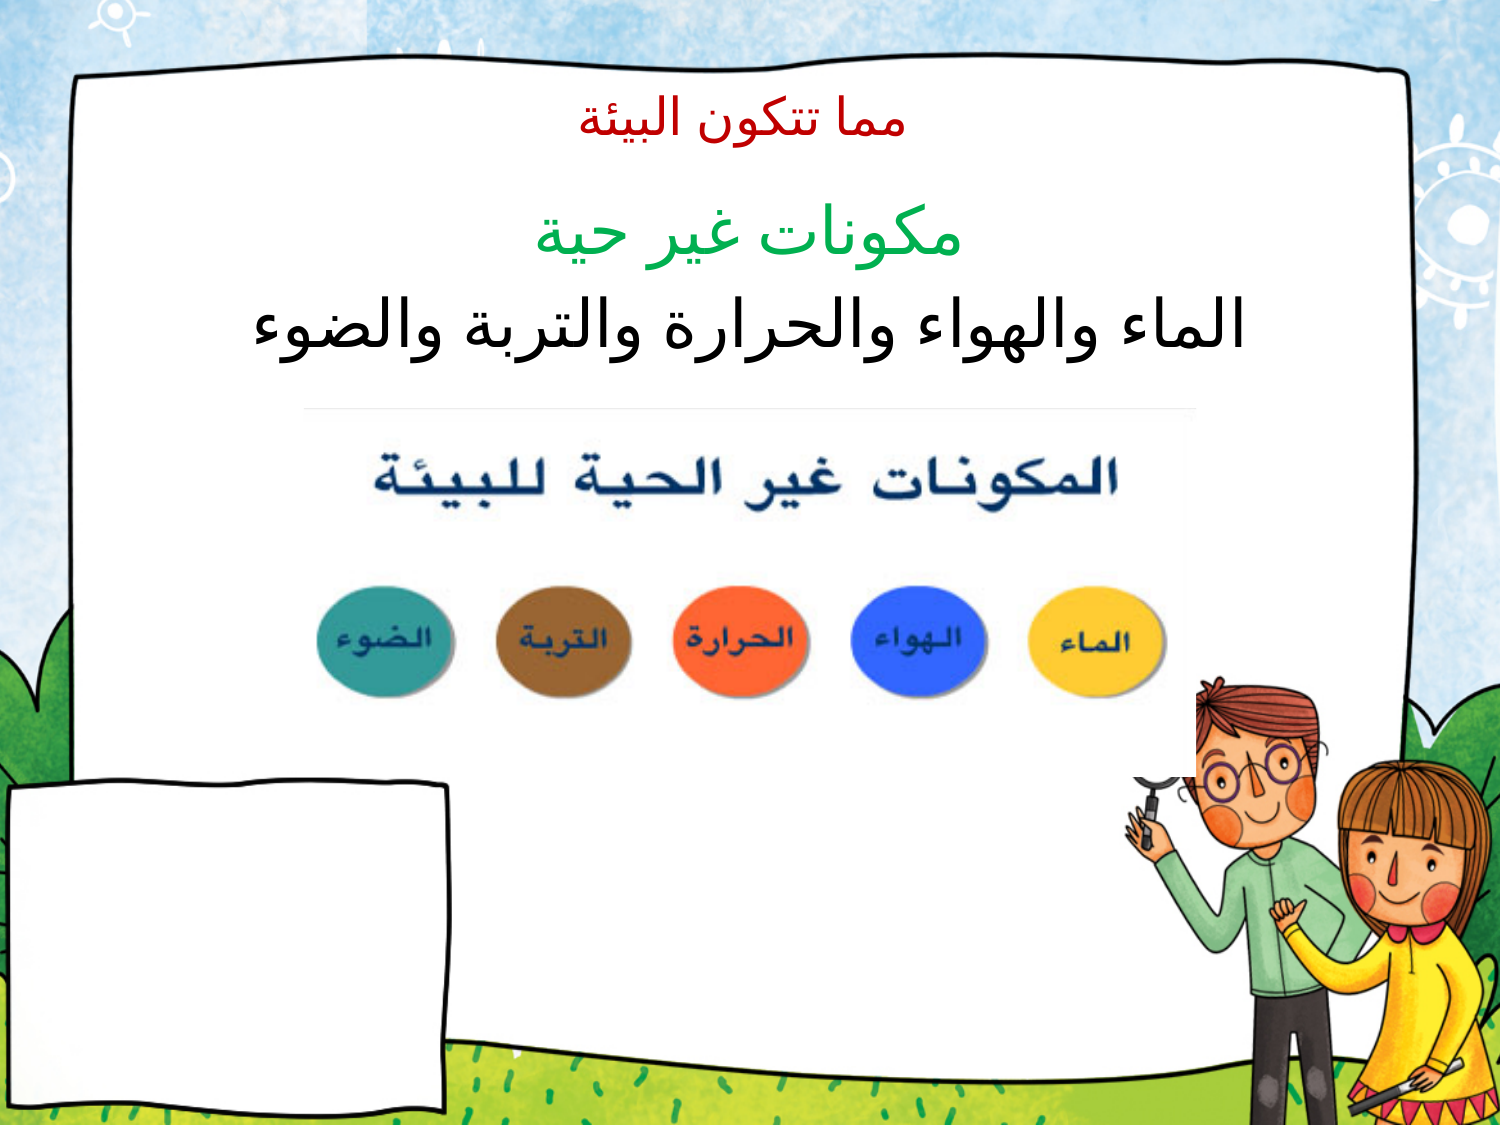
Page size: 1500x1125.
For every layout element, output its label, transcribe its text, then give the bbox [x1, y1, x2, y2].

title مما تتكون البيئة [75, 75, 1425, 154]
list مكونات غير حية الماء والهواء والحرارة والتربة والضوء [75, 179, 1425, 1005]
picture [0, 0, 1500, 1125]
